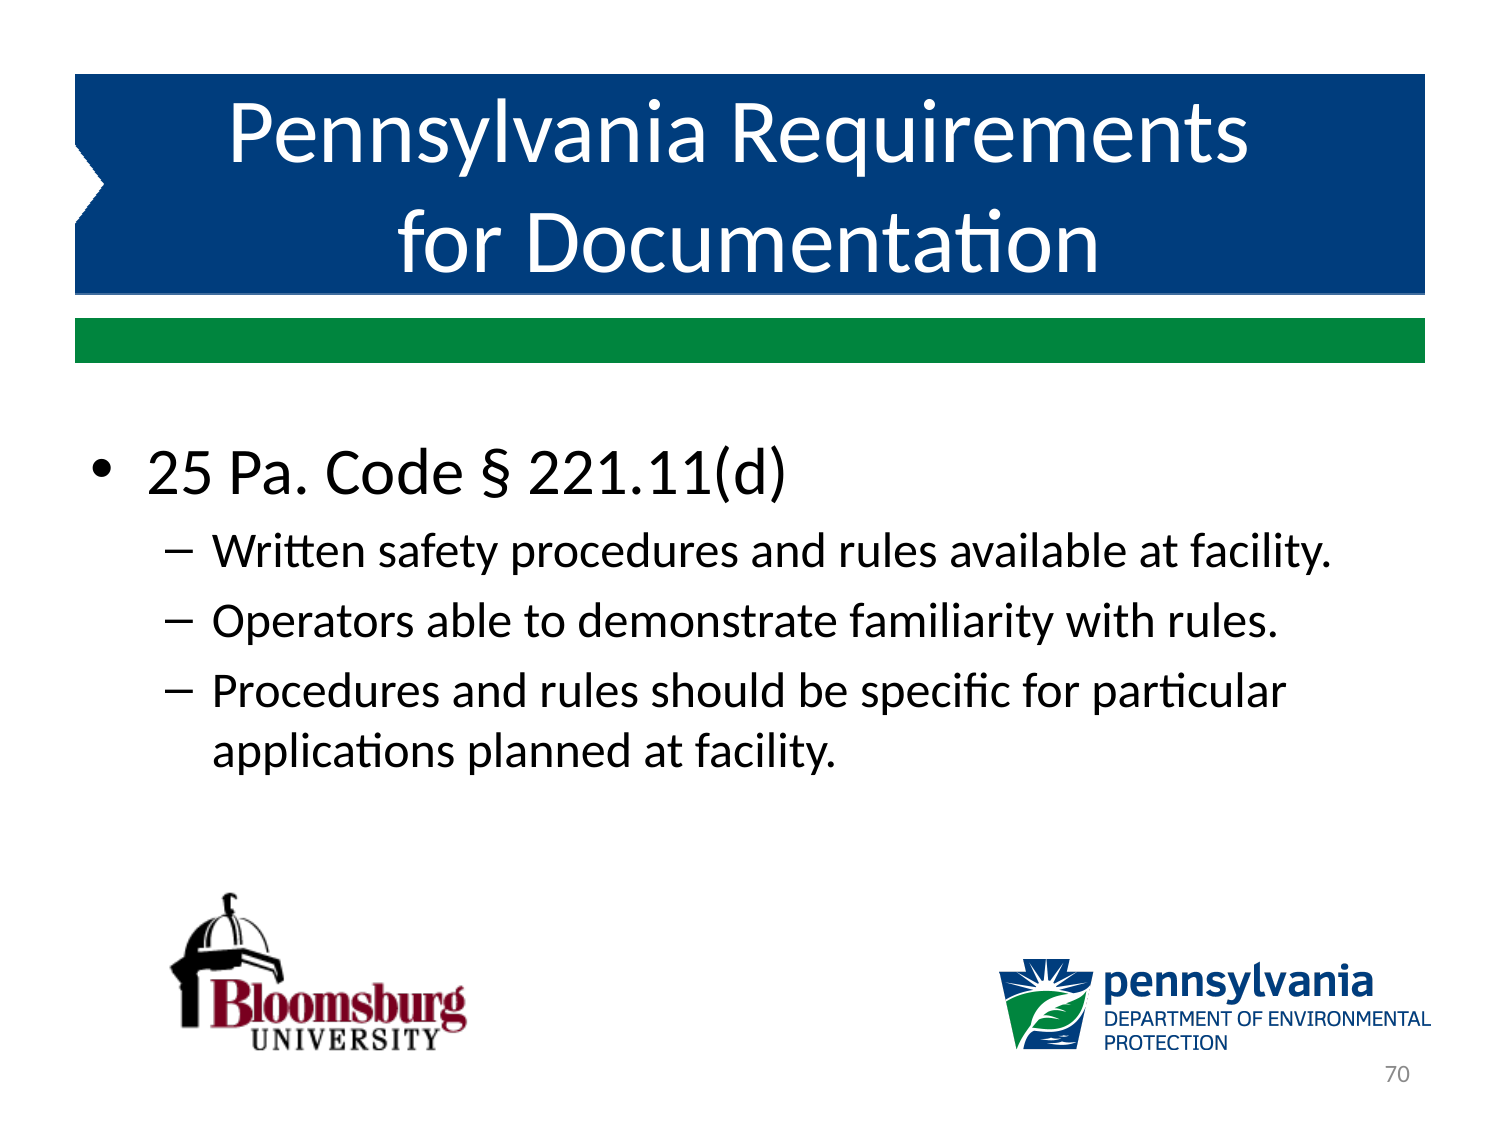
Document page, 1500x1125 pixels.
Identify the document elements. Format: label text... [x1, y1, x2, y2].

slide_number 70 [1074, 1060, 1425, 1103]
picture [162, 890, 476, 1063]
picture [74, 74, 1426, 363]
list 25 Pa. Code § 221.11(d) Written safety procedures and rules available at facility. Operators able to demonstrate familiarity with rules. Procedures and rules should be specific for particular applications planned at facility. [75, 420, 1425, 1075]
picture [999, 958, 1431, 1051]
